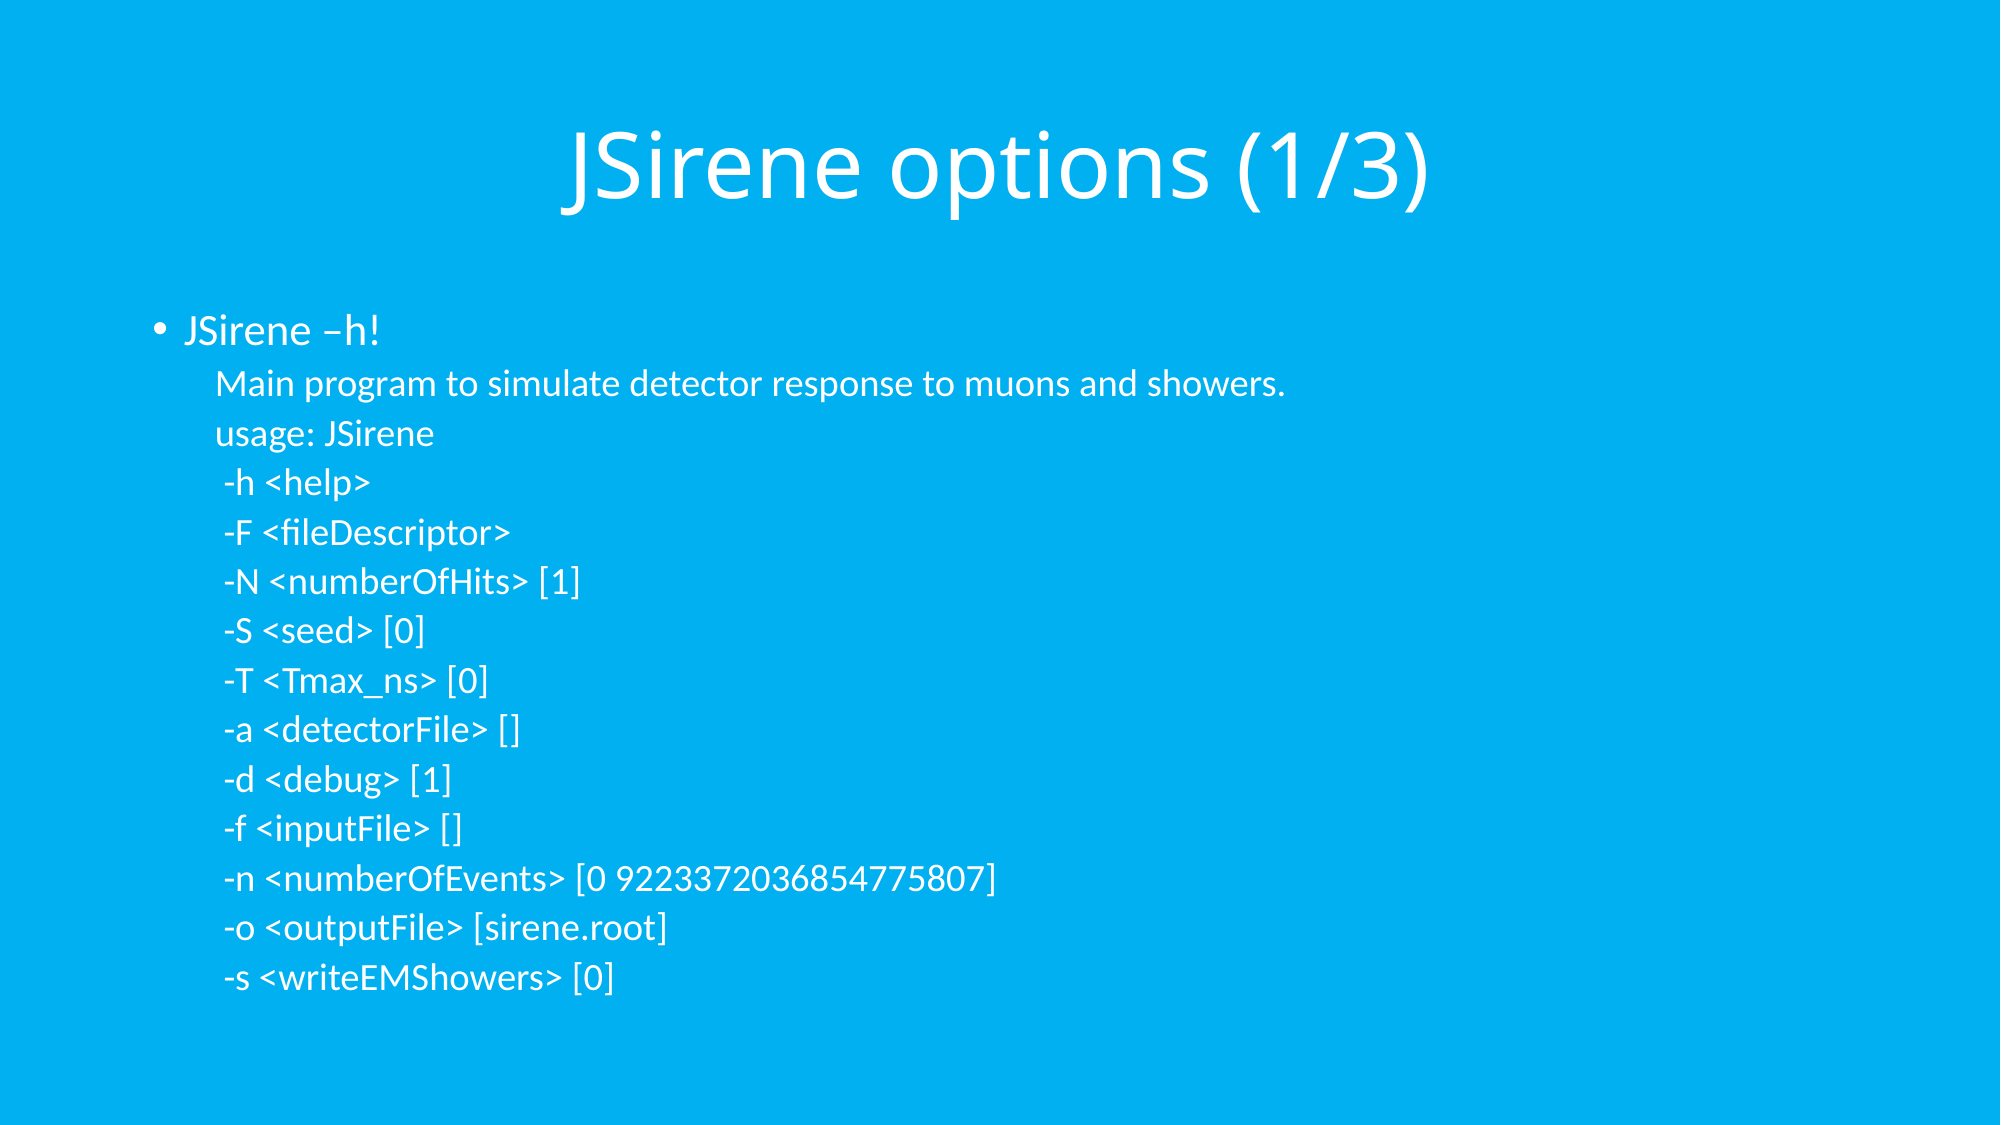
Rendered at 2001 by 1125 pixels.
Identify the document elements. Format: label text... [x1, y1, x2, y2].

list JSirene –h! Main program to simulate detector response to muons and showers. usage: JSirene -h <help> -F <fileDescriptor> -N <numberOfHits> [1] -S <seed> [0] -T <Tmax_ns> [0] -a <detectorFile> [] -d <debug> [1] -f <inputFile> [] -n <numberOfEvents> [0 9223372036854775807] -o <outputFile> [sirene.root] -s <writeEMShowers> [0] [137, 299, 1863, 1014]
title JSirene options (1/3) [137, 59, 1863, 278]
